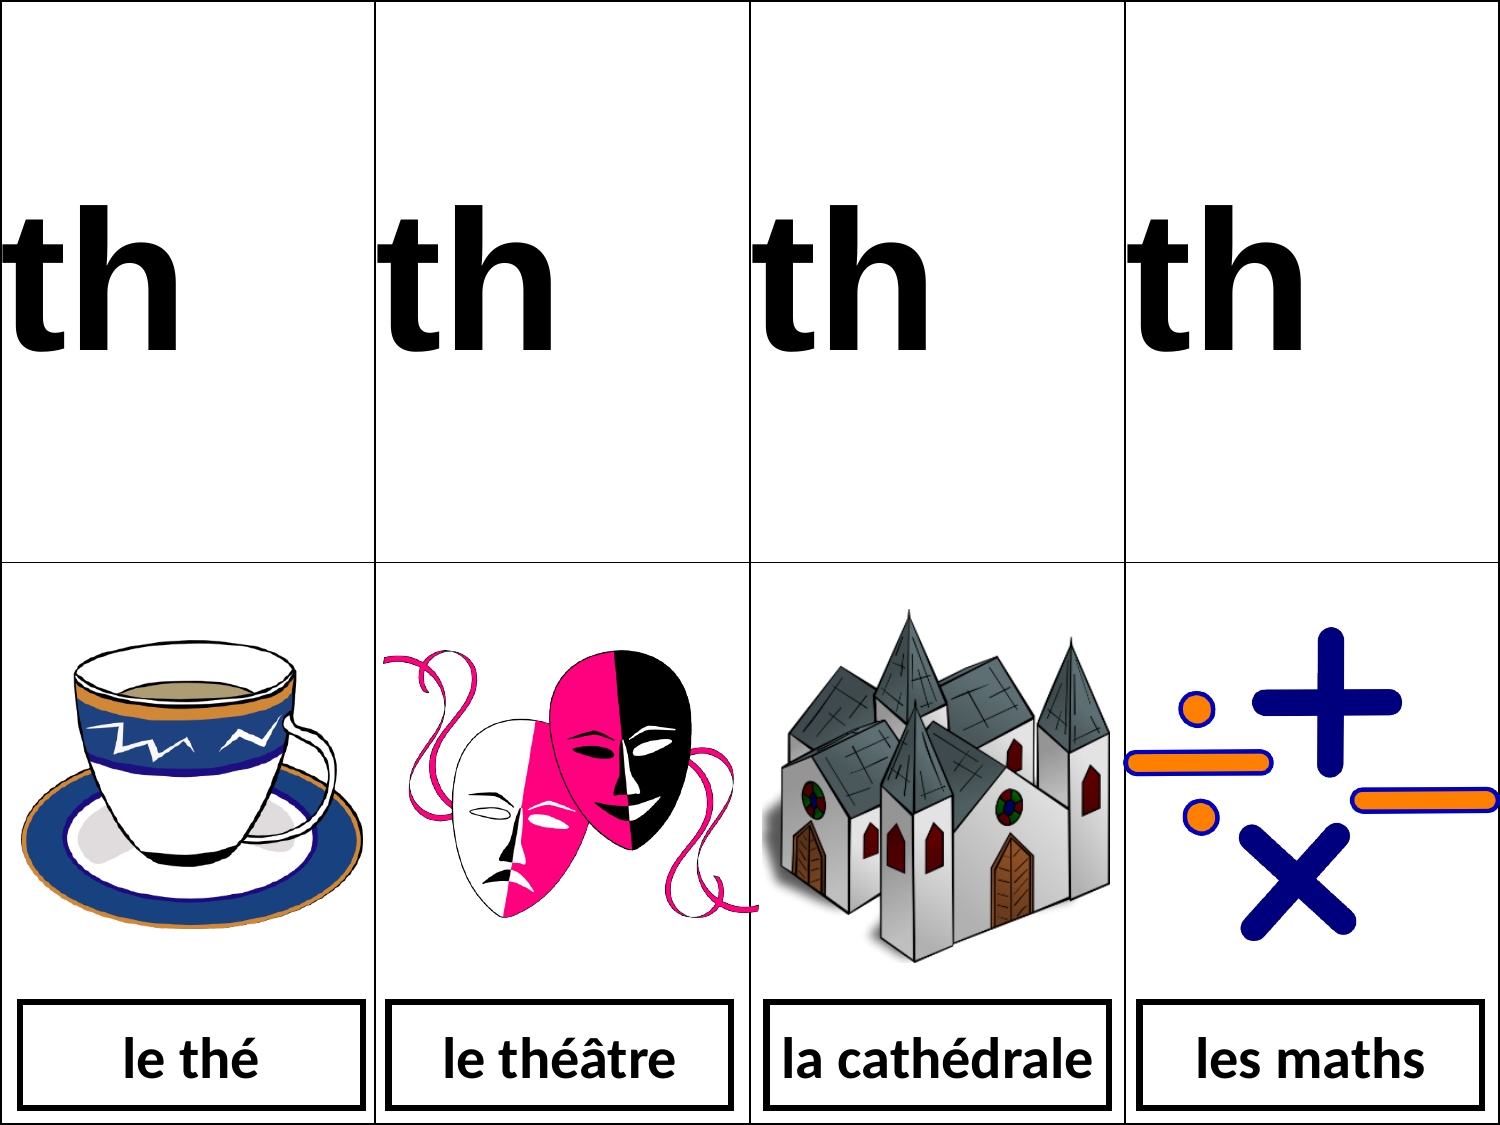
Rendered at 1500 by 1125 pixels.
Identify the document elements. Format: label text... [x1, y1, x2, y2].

text_box le thé [20, 1001, 363, 1109]
picture [21, 640, 363, 929]
picture [1123, 627, 1500, 942]
text_box le théâtre [388, 1001, 732, 1109]
table_header th [751, 2, 1124, 562]
table_header th [1126, 2, 1498, 562]
picture [383, 650, 759, 918]
table_header th [2, 2, 374, 562]
text_box la cathédrale [766, 1001, 1110, 1109]
table_cell [1126, 563, 1498, 627]
picture [762, 609, 1110, 963]
text_box les maths [1139, 1001, 1483, 1109]
table_cell [751, 563, 1124, 1123]
table_cell [2, 563, 374, 1123]
table_header th [376, 2, 749, 562]
table_cell [376, 563, 749, 1123]
table_cell [1126, 942, 1498, 1123]
